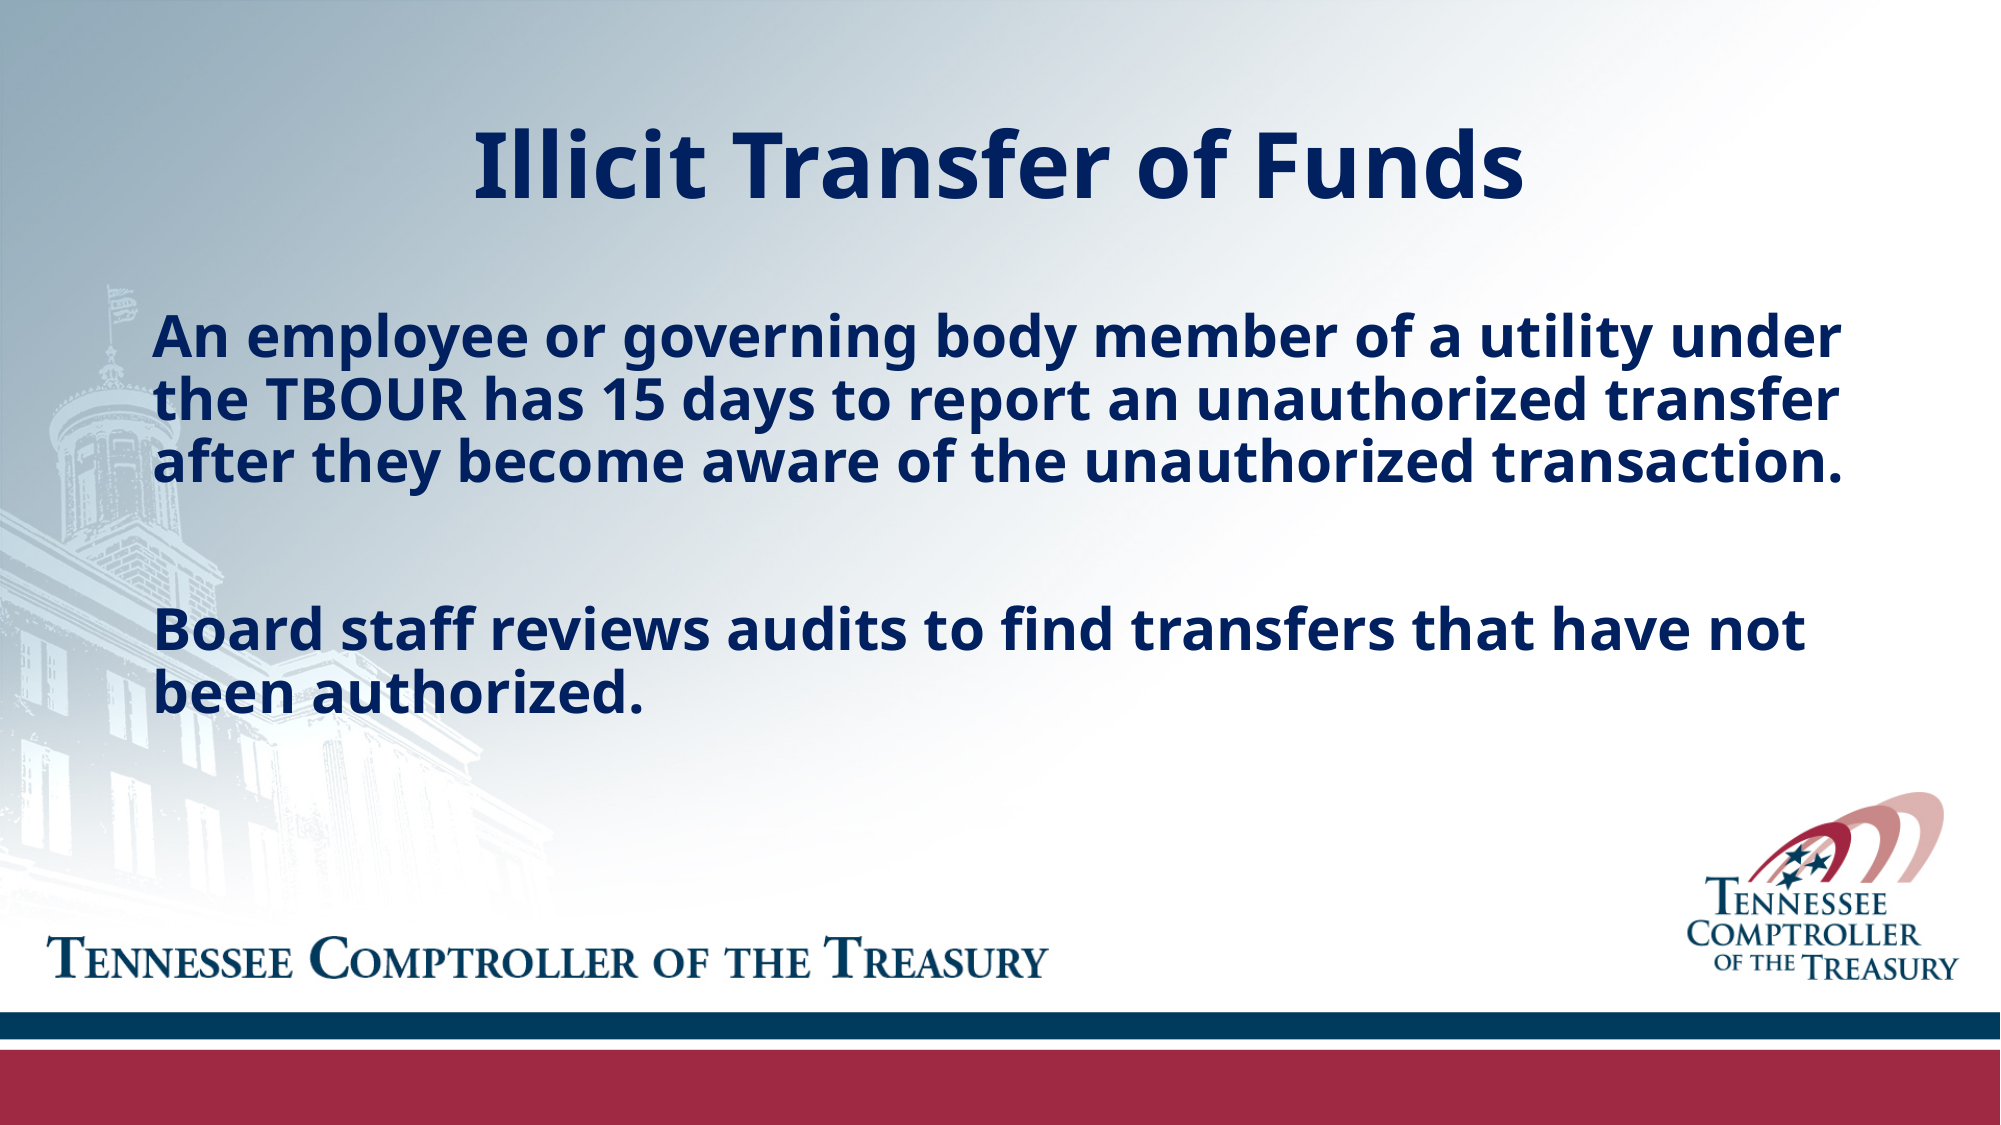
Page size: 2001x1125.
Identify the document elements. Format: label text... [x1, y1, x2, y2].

title Illicit Transfer of Funds [137, 59, 1863, 278]
picture [0, 0, 2000, 1125]
list An employee or governing body member of a utility under the TBOUR has 15 days to report an unauthorized transfer after they become aware of the unauthorized transaction. Board staff reviews audits to find transfers that have not been authorized. [137, 299, 1863, 943]
